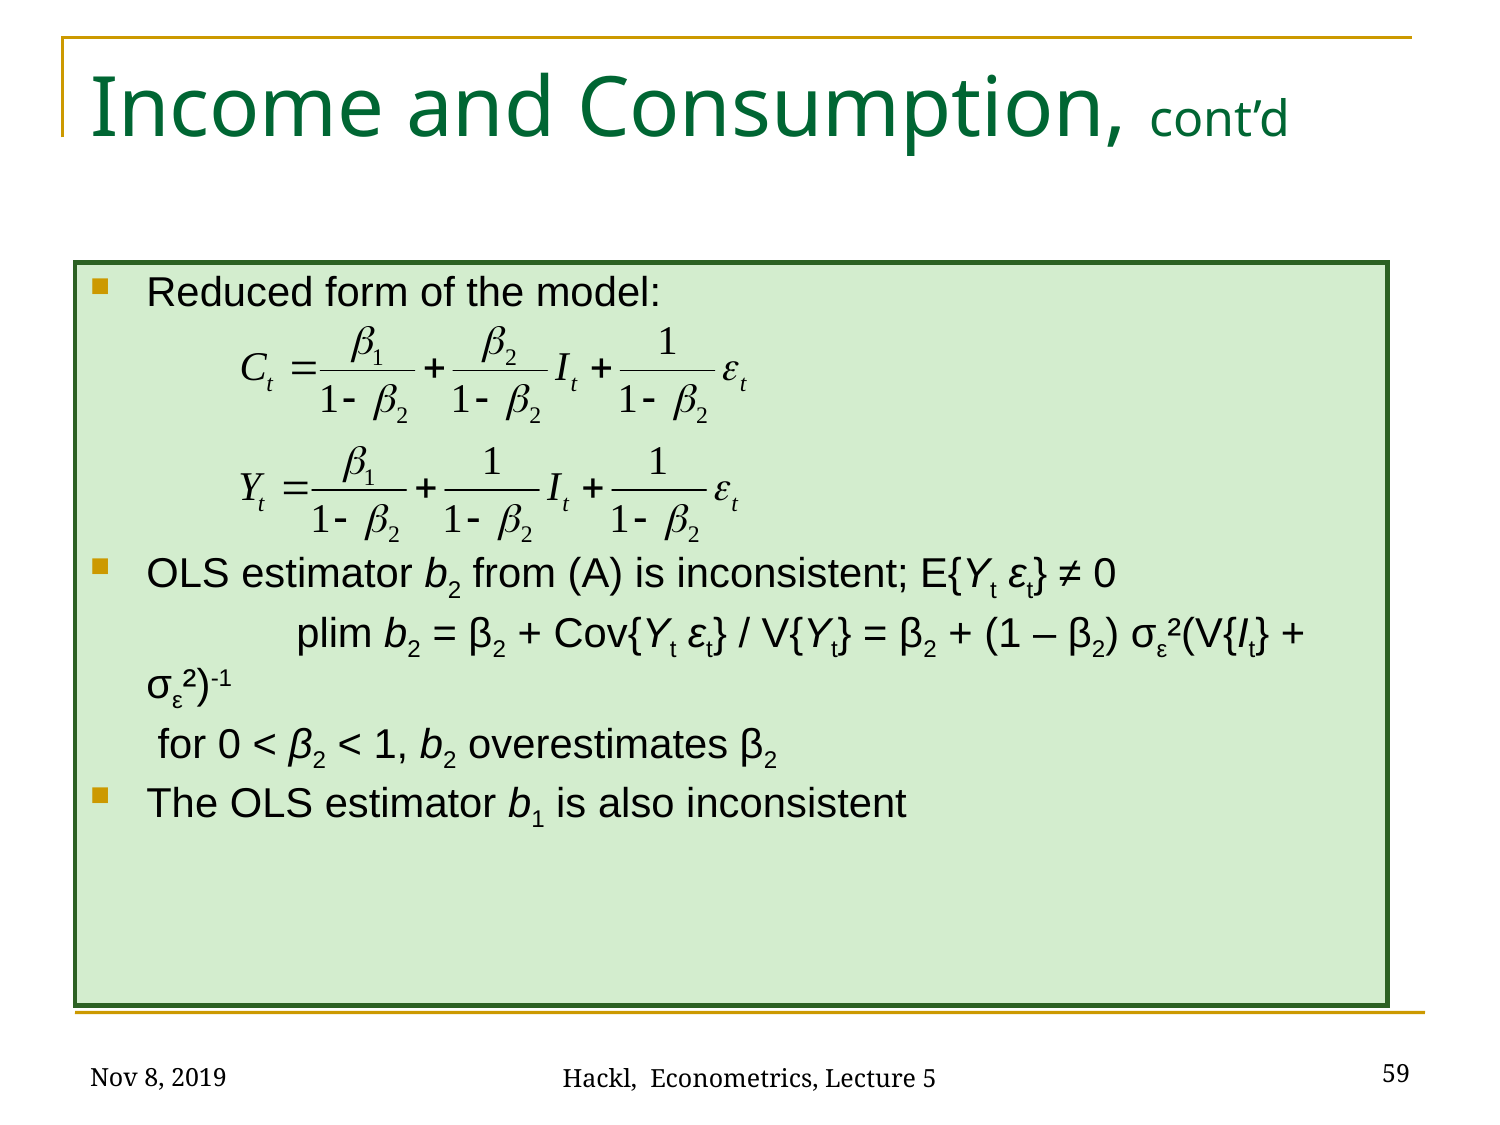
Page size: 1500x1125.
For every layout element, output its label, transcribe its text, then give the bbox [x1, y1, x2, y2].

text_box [234, 314, 755, 553]
slide_number 59 [1074, 1023, 1426, 1100]
list Reduced form of the model: OLS estimator b2 from (A) is inconsistent; E{Yt εt} ≠ 0 plim b2 = β2 + Cov{Yt εt} / V{Yt} = β2 + (1 – β2) σε²(V{It} + σε²)-1 for 0 < β2 < 1, b2 overestimates β2 The OLS estimator b1 is also inconsistent [74, 262, 1388, 1006]
footer Hackl, Econometrics, Lecture 5 [512, 1024, 988, 1101]
title Income and Consumption, cont’d [74, 45, 1419, 233]
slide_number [74, 1023, 426, 1100]
